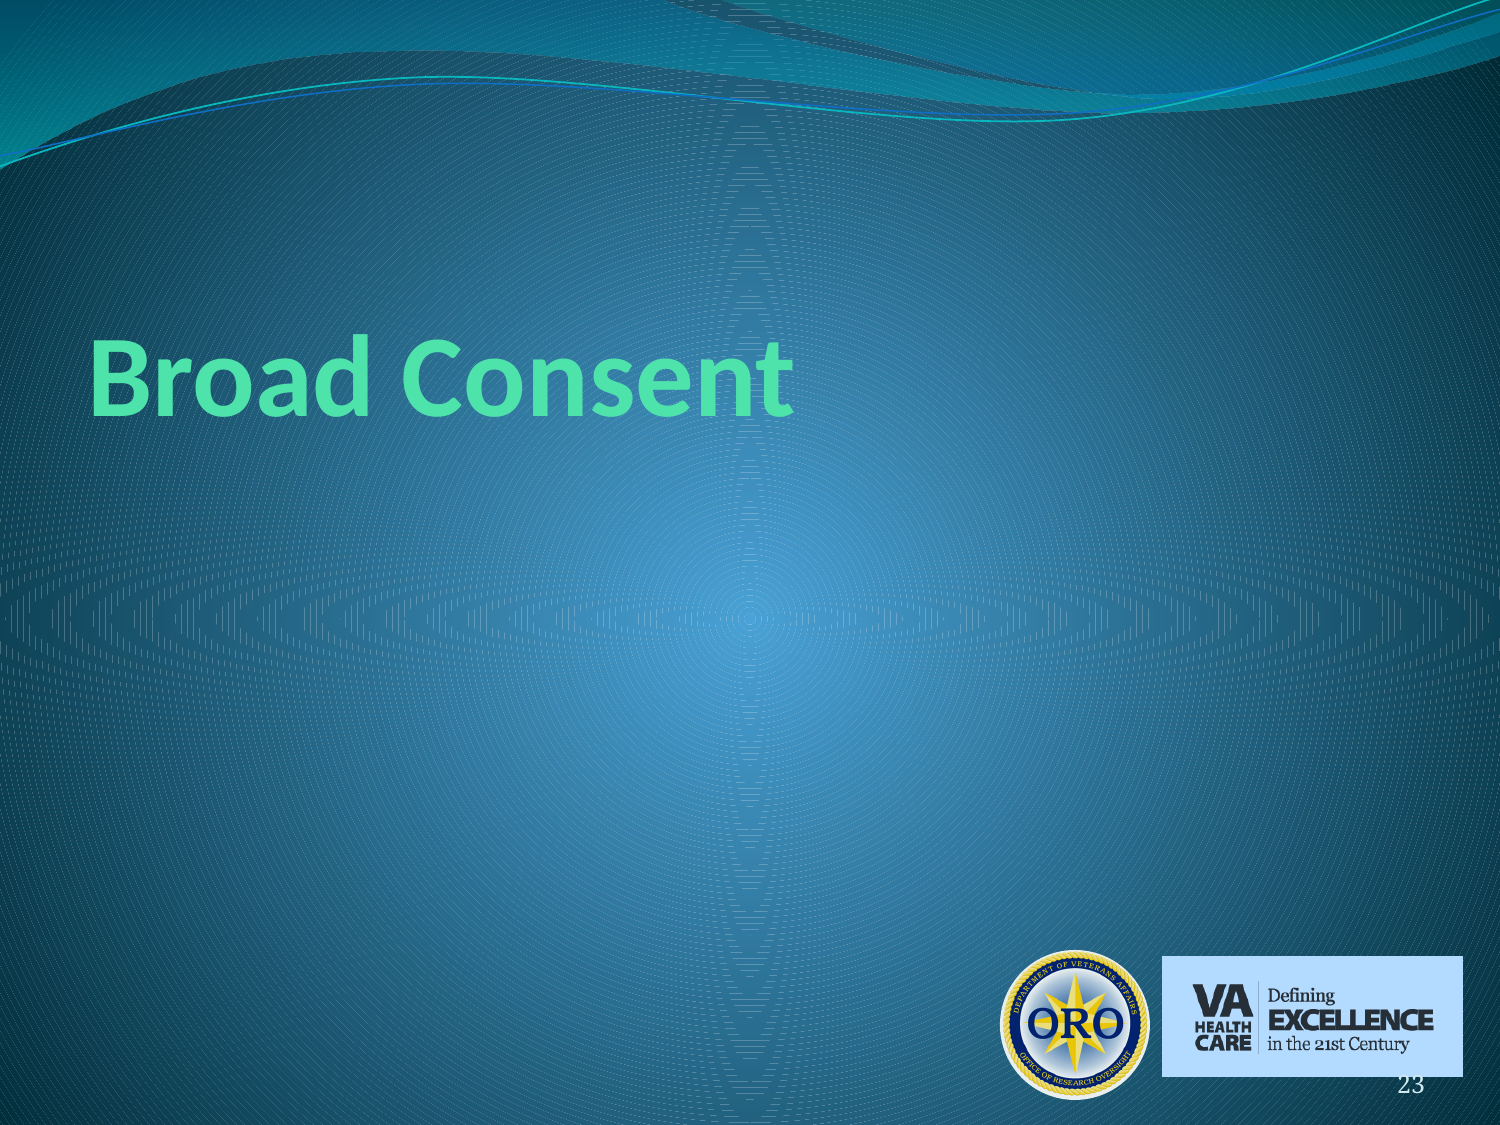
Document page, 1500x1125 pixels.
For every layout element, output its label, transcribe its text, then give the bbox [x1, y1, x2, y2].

title Broad Consent [86, 216, 1362, 440]
picture [999, 949, 1150, 1100]
slide_number 23 [1299, 1042, 1425, 1103]
